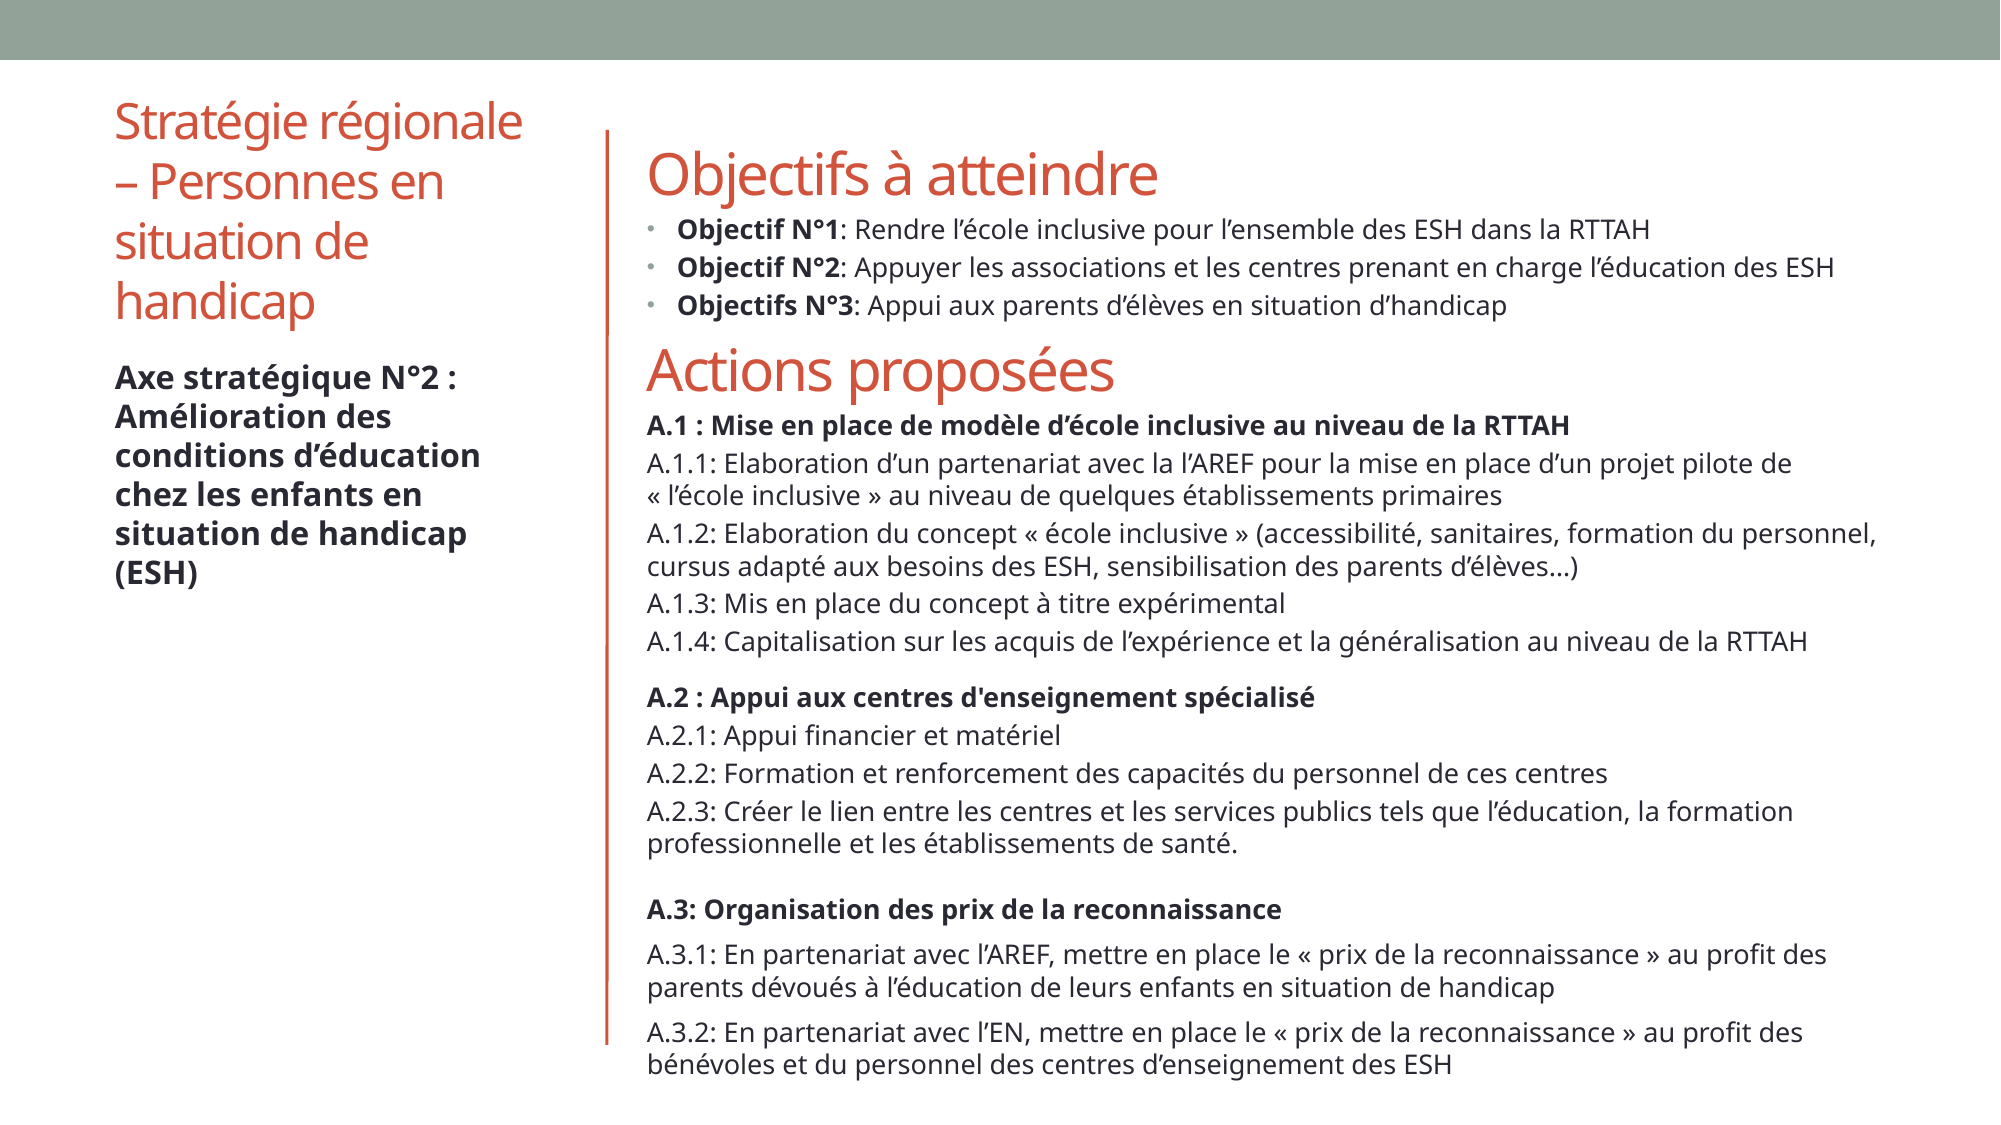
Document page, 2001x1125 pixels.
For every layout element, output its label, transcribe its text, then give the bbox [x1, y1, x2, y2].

list Axe stratégique N°2 : Amélioration des conditions d’éducation chez les enfants en situation de handicap (ESH) [99, 349, 568, 1046]
list Objectifs à atteindre Objectif N°1: Rendre l’école inclusive pour l’ensemble des ESH dans la RTTAH Objectif N°2: Appuyer les associations et les centres prenant en charge l’éducation des ESH Objectifs N°3: Appui aux parents d’élèves en situation d’handicap Actions proposées A.1 : Mise en place de modèle d’école inclusive au niveau de la RTTAH A.1.1: Elaboration d’un partenariat avec la l’AREF pour la mise en place d’un projet pilote de « l’école inclusive » au niveau de quelques établissements primaires A.1.2: Elaboration du concept « école inclusive » (accessibilité, sanitaires, formation du personnel, cursus adapté aux besoins des ESH, sensibilisation des parents d’élèves…) A.1.3: Mis en place du concept à titre expérimental A.1.4: Capitalisation sur les acquis de l’expérience et la généralisation au niveau de la RTTAH A.2 : Appui aux centres d'enseignement spécialisé A.2.1: Appui financier et matériel A.2.2: Formation et renforcement des capacités du personnel de ces centres A.2.3: Créer le lien entre les centres et les services publics tels que l’éducation, la formation professionnelle et les établissements de santé. A.3: Organisation des prix de la reconnaissance A.3.1: En partenariat avec l’AREF, mettre en place le « prix de la reconnaissance » au profit des parents dévoués à l’éducation de leurs enfants en situation de handicap A.3.2: En partenariat avec l’EN, mettre en place le « prix de la reconnaissance » au profit des bénévoles et du personnel des centres d’enseignement des ESH [631, 129, 1909, 1107]
title Stratégie régionale – Personnes en situation de handicap [99, 129, 568, 337]
